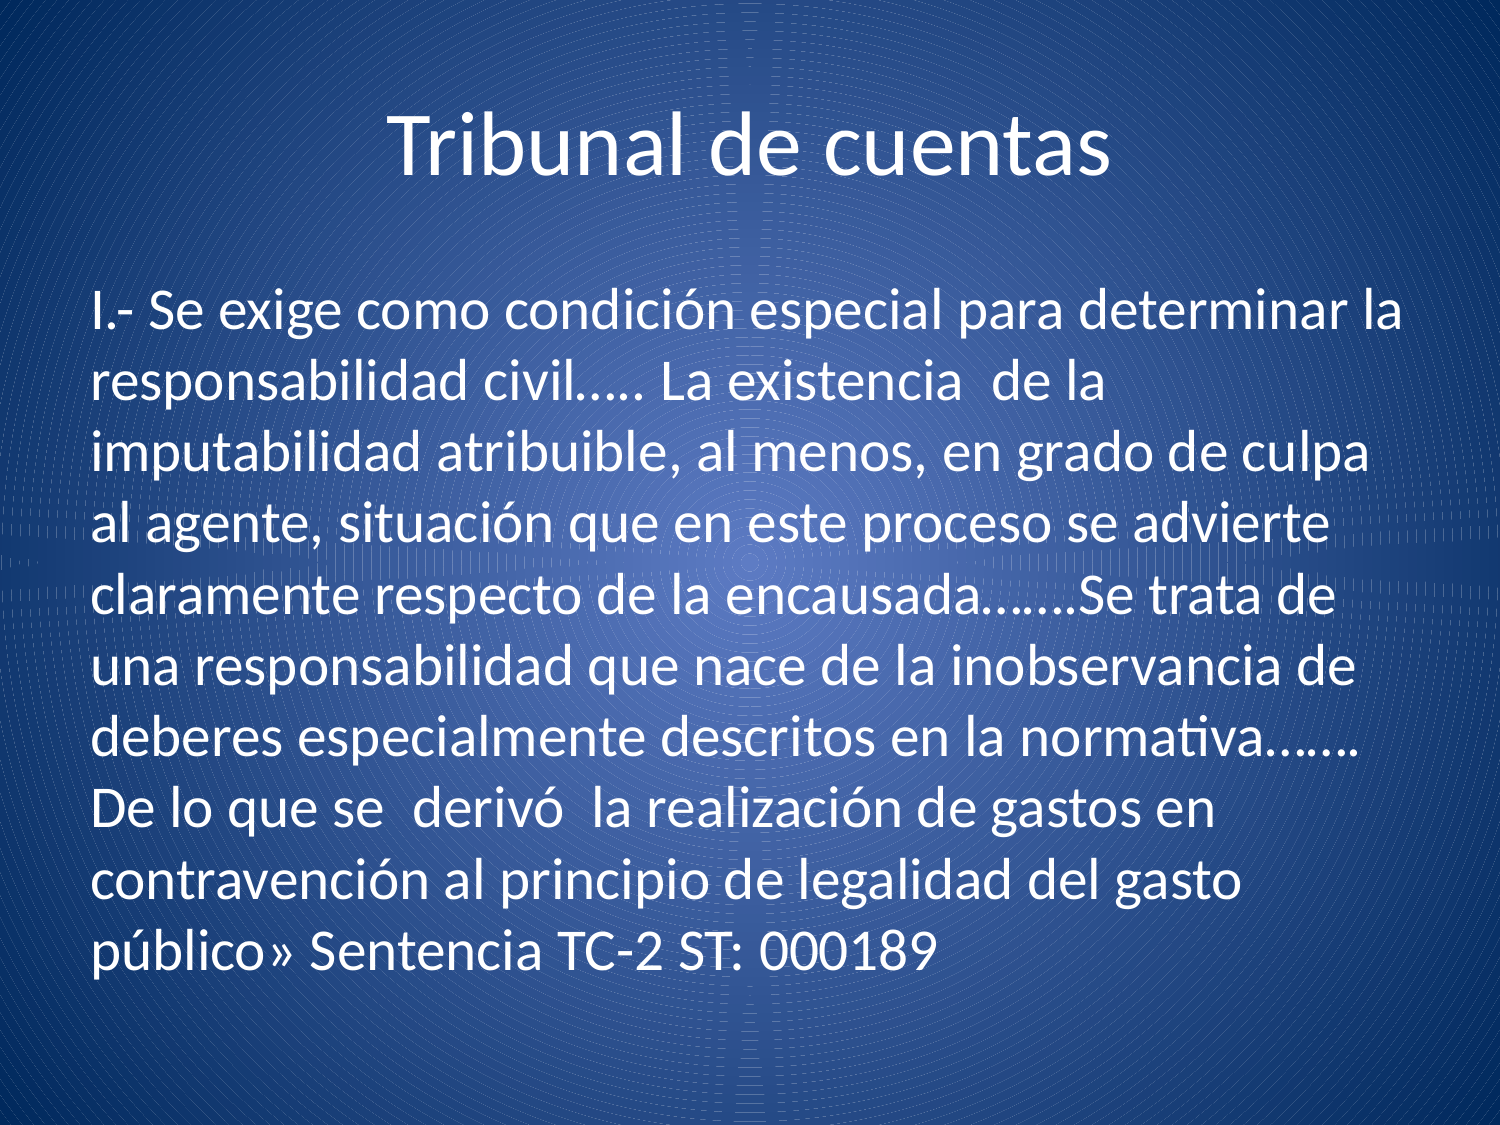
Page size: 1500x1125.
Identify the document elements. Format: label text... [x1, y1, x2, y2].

list I.- Se exige como condición especial para determinar la responsabilidad civil….. La existencia de la imputabilidad atribuible, al menos, en grado de culpa al agente, situación que en este proceso se advierte claramente respecto de la encausada…….Se trata de una responsabilidad que nace de la inobservancia de deberes especialmente descritos en la normativa……. De lo que se derivó la realización de gastos en contravención al principio de legalidad del gasto público» Sentencia TC-2 ST: 000189 [75, 262, 1425, 1005]
title Tribunal de cuentas [75, 45, 1425, 233]
